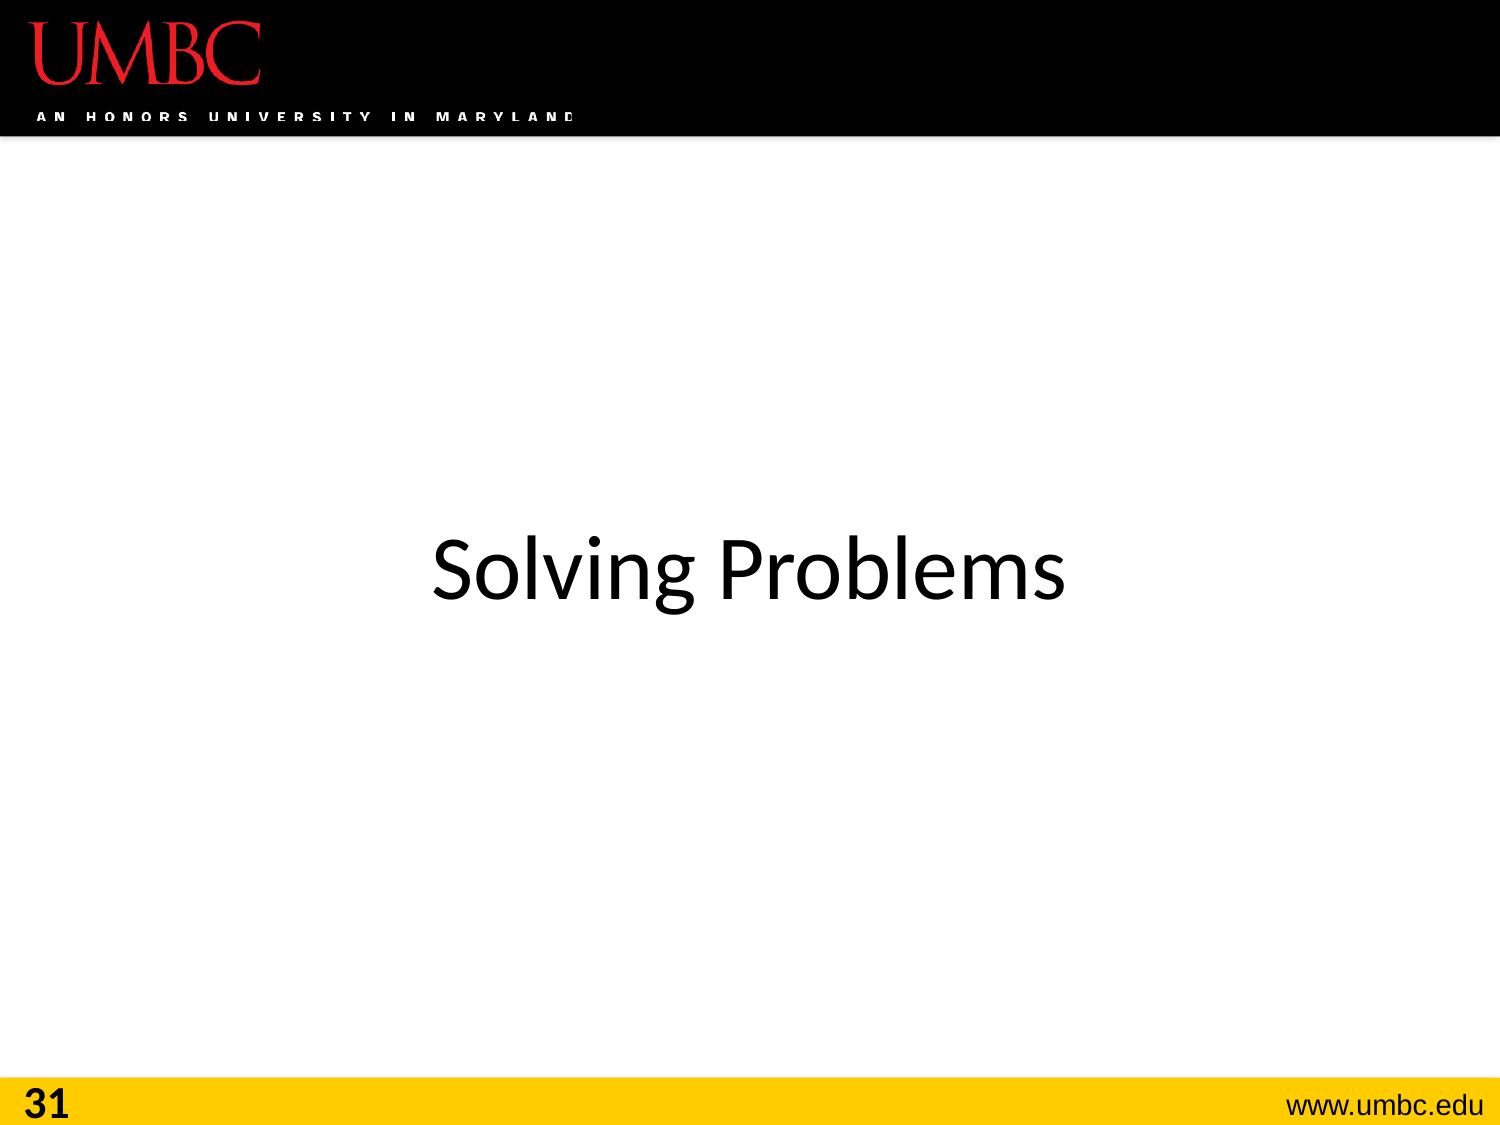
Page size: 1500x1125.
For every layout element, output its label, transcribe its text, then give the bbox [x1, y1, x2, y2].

slide_number 31 [0, 1065, 94, 1125]
title Solving Problems [112, 441, 1388, 683]
